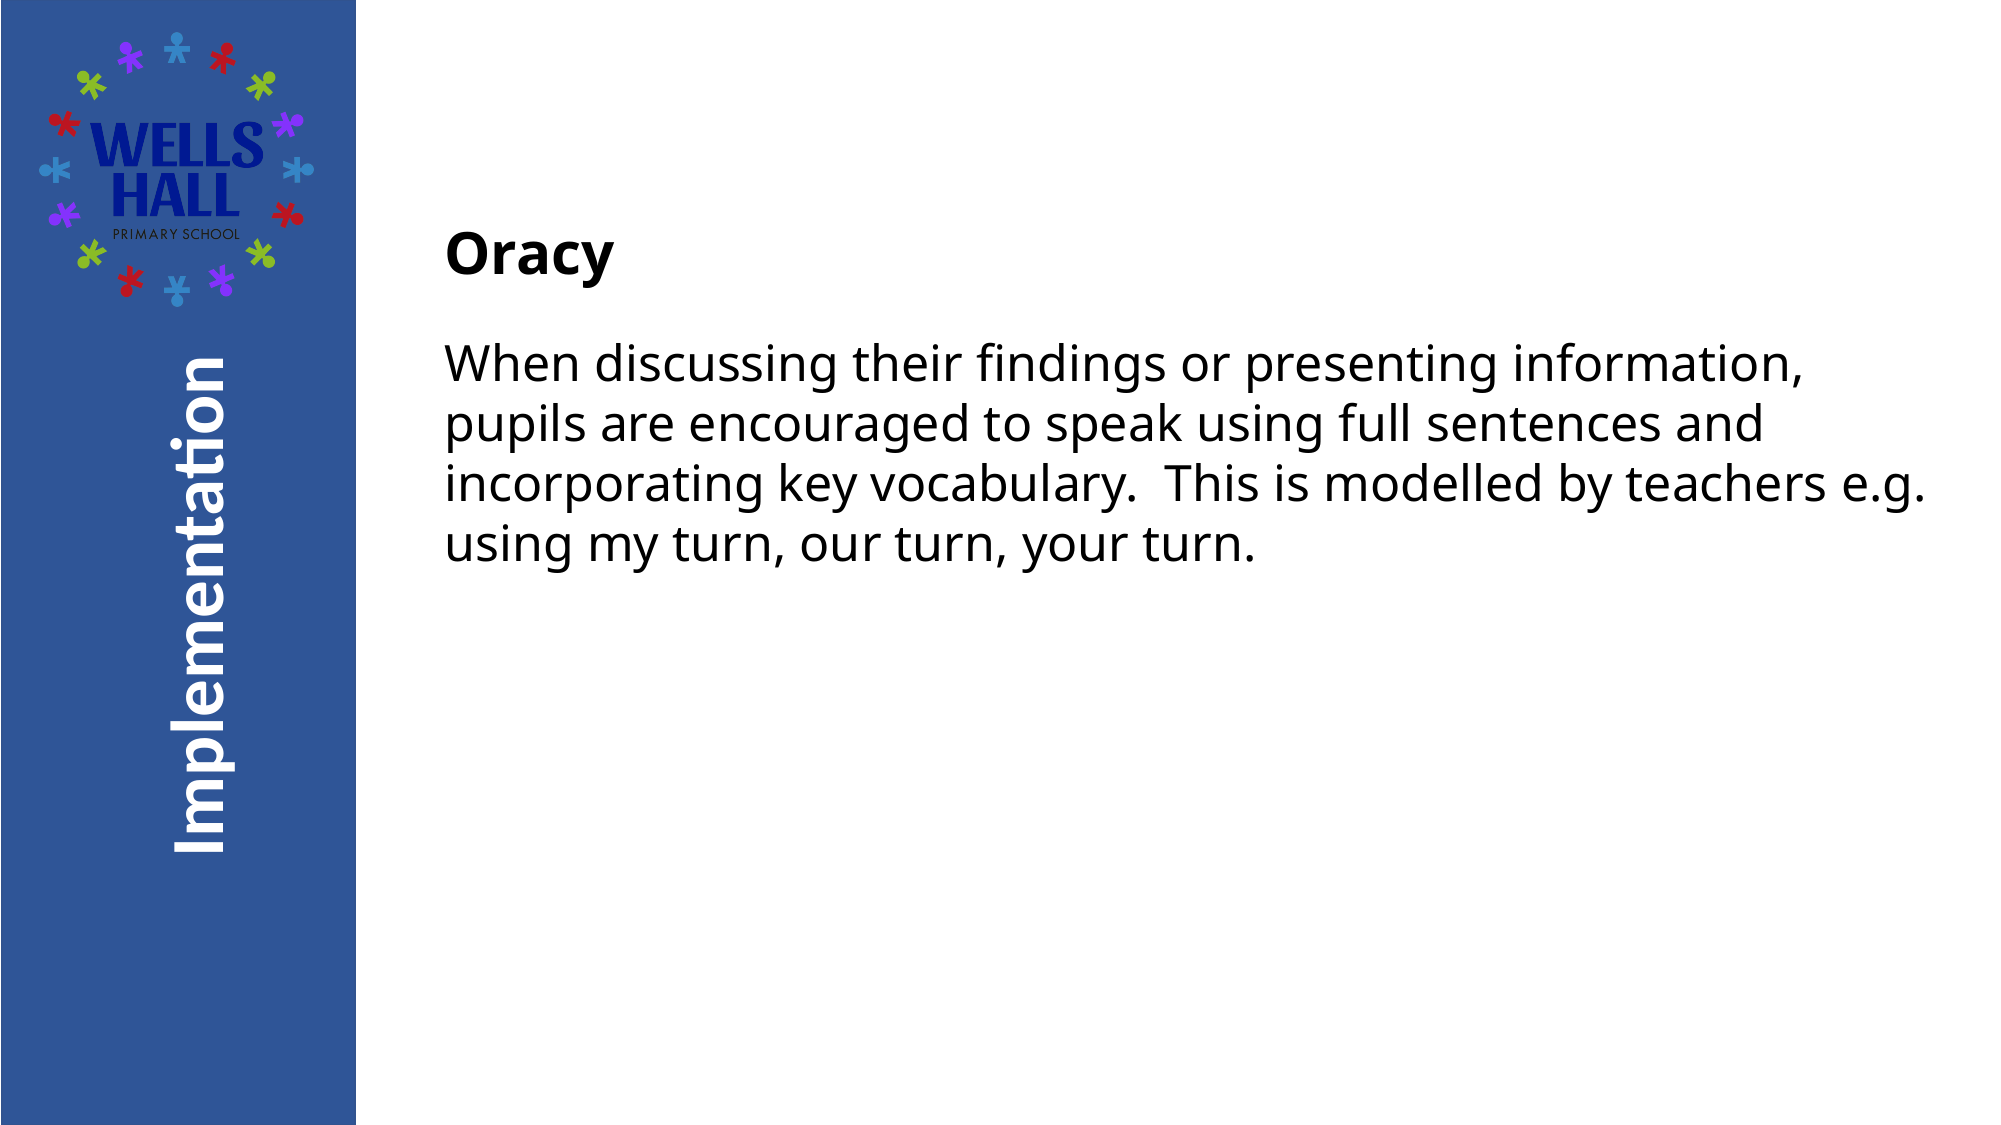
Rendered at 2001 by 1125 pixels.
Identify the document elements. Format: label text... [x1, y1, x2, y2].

text_box Oracy When discussing their findings or presenting information, pupils are encouraged to speak using full sentences and incorporating key vocabulary. This is modelled by teachers e.g. using my turn, our turn, your turn. [429, 208, 1967, 969]
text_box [1, 0, 355, 1125]
